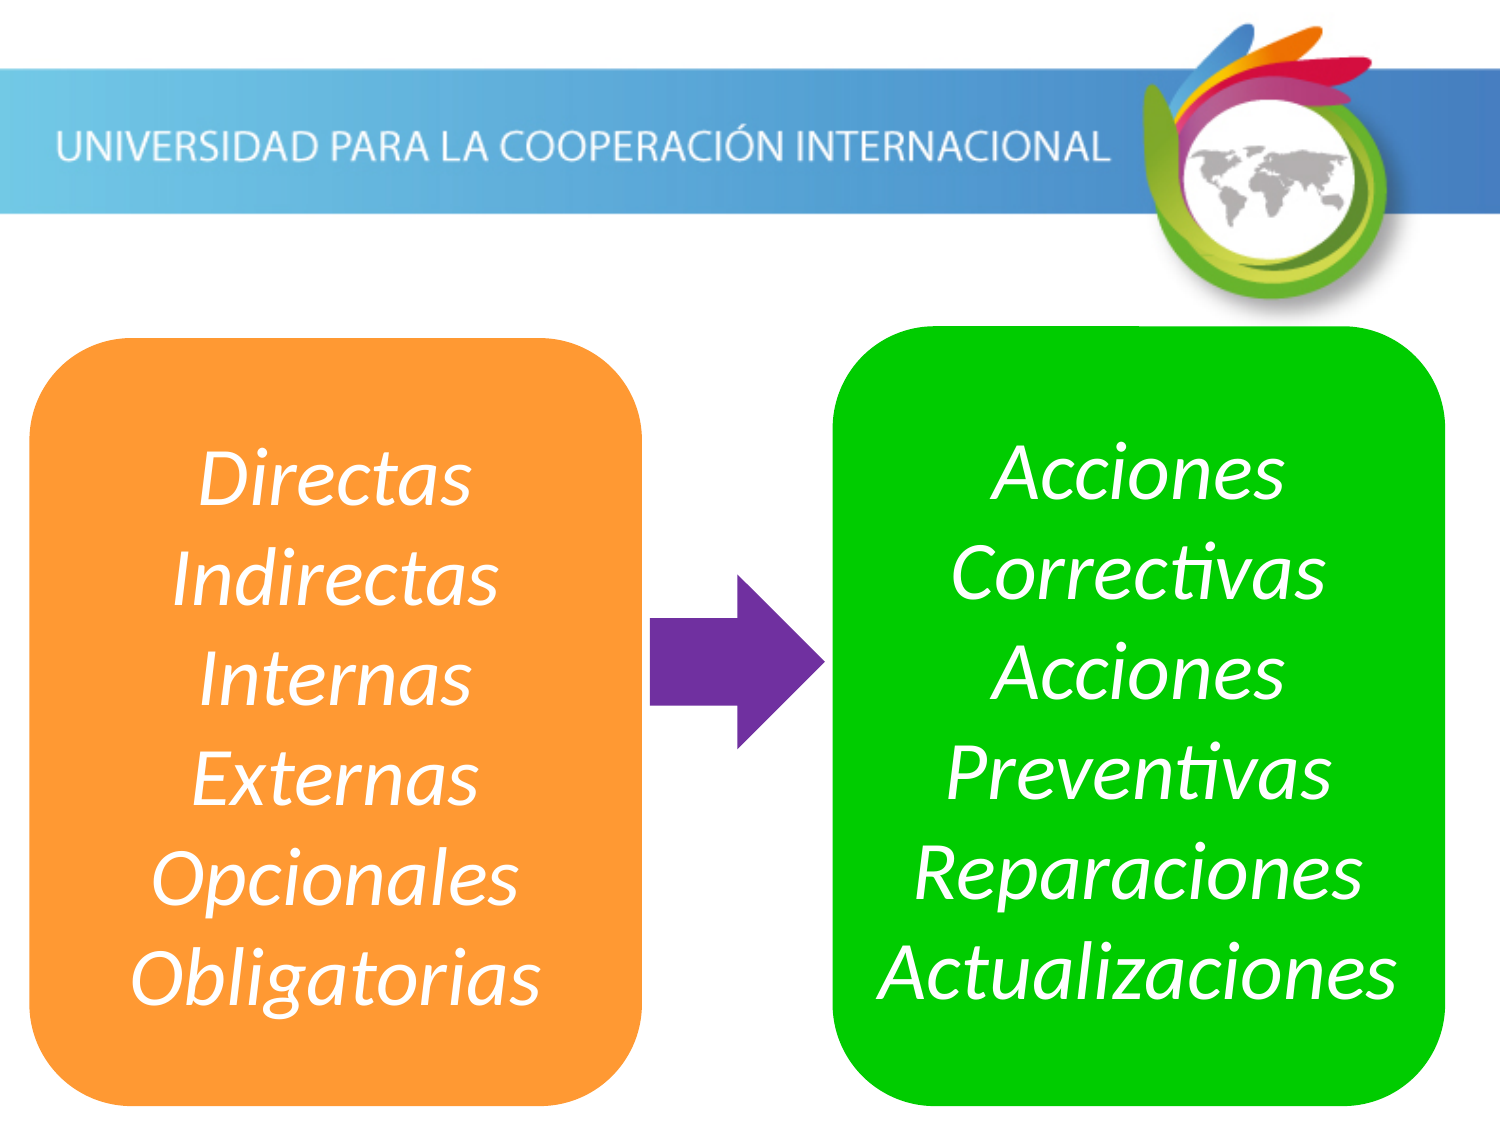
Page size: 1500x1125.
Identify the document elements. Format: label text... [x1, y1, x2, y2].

text_box [647, 572, 827, 752]
text_box Acciones Correctivas Acciones Preventivas Reparaciones Actualizaciones [830, 324, 1448, 1109]
picture [0, 0, 1500, 1125]
text_box Directas Indirectas Internas Externas Opcionales Obligatorias [27, 335, 645, 1109]
